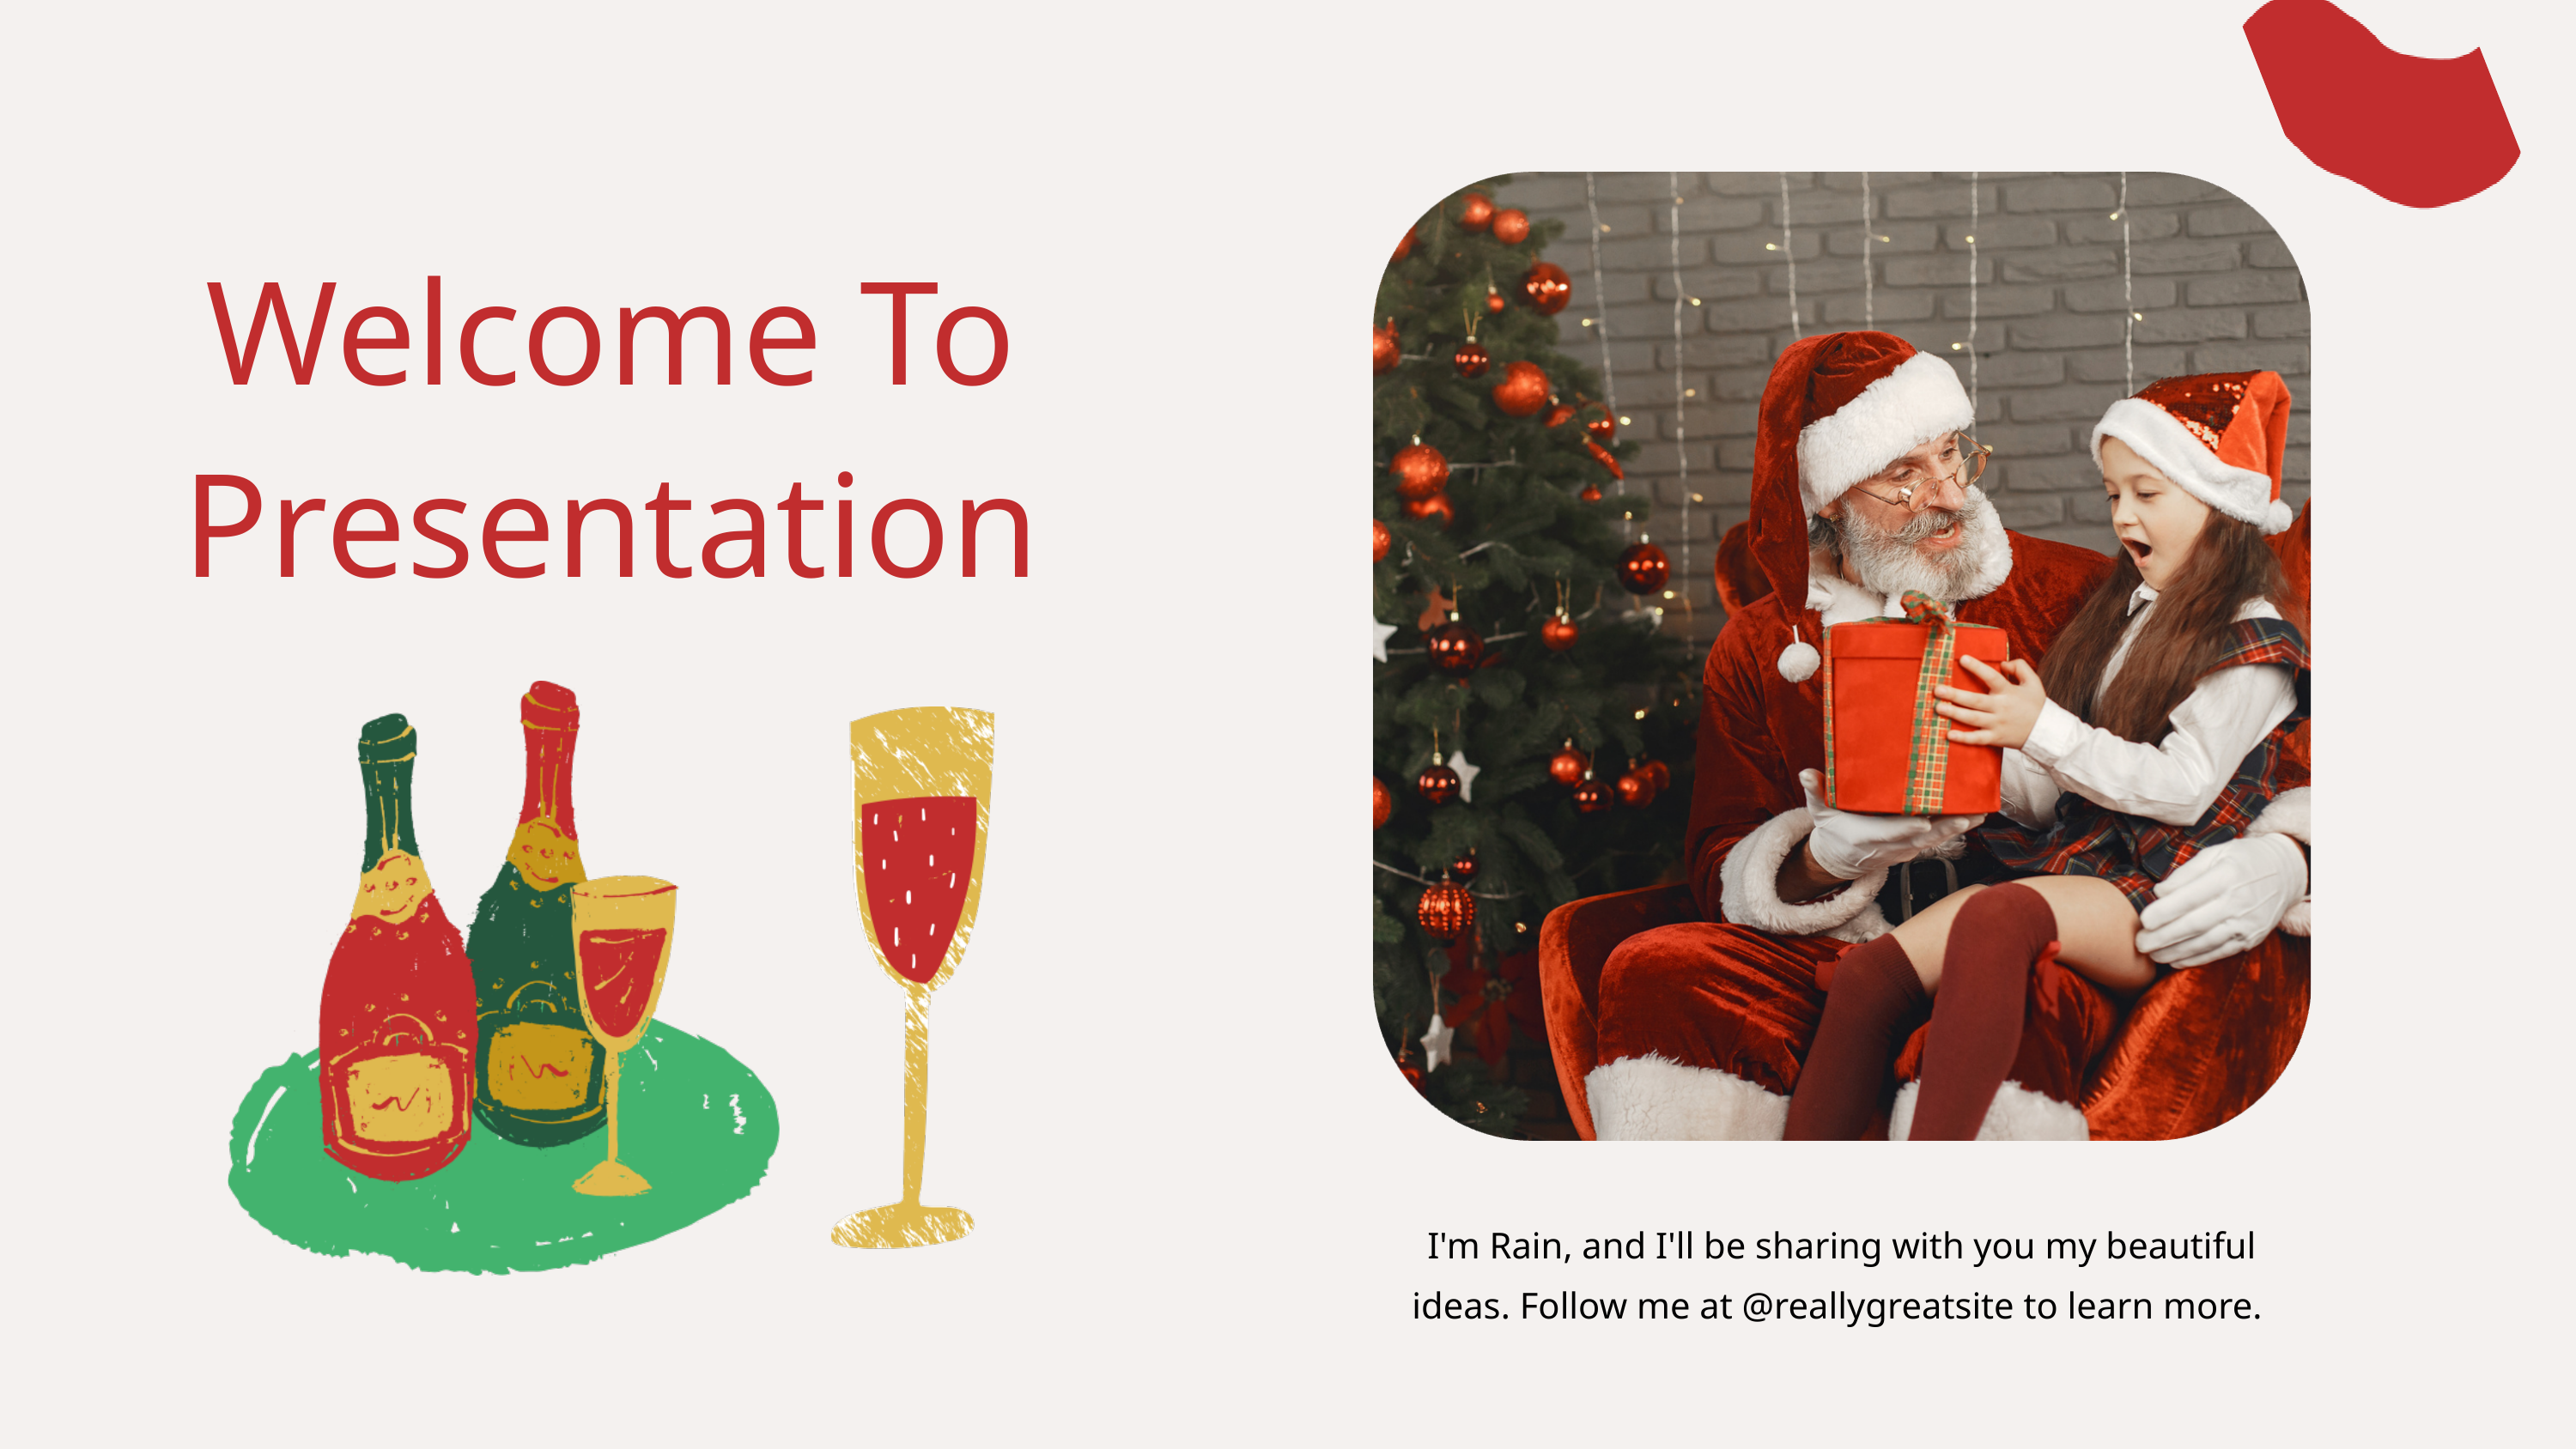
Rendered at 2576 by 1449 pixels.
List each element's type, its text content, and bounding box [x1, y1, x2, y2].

text_box I'm Rain, and I'll be sharing with you my beautiful ideas. Follow me at @reallygreatsite to learn more. [1394, 1205, 2290, 1326]
picture [1372, 170, 2312, 1143]
text_box [830, 706, 995, 1250]
text_box [2232, 0, 2540, 277]
text_box [228, 681, 780, 1276]
text_box Welcome To Presentation [106, 221, 1117, 606]
